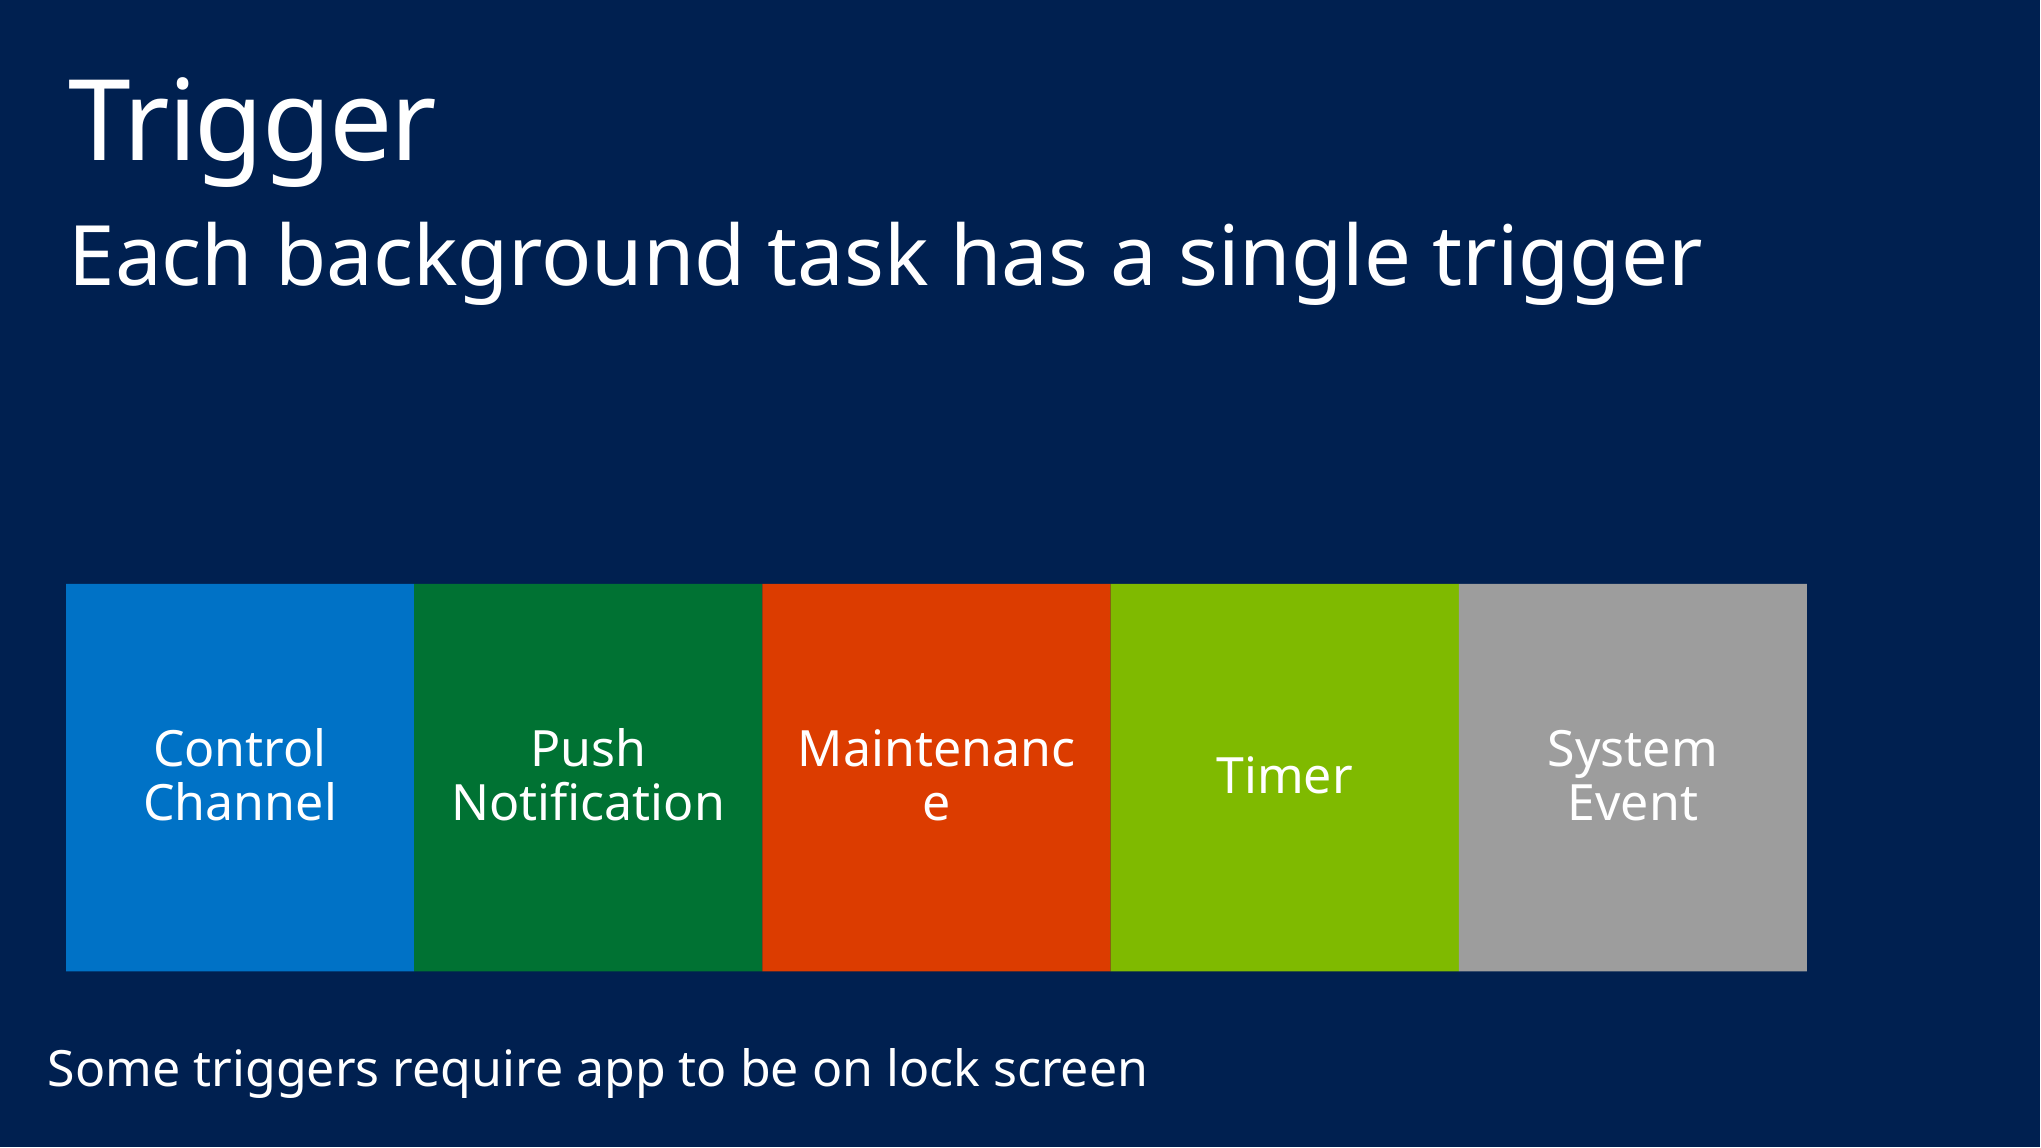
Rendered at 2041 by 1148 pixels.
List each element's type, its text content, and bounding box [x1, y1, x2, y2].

title Trigger [45, 48, 1996, 198]
text_box Some triggers require app to be on lock screen [17, 1019, 1179, 1122]
text_box System Event [1458, 583, 1808, 972]
text_box Control Channel [65, 583, 413, 972]
text_box Timer [1110, 583, 1458, 972]
list Each background task has a single trigger [45, 198, 1996, 321]
text_box Maintenance [762, 583, 1110, 972]
text_box Push Notification [413, 583, 762, 972]
